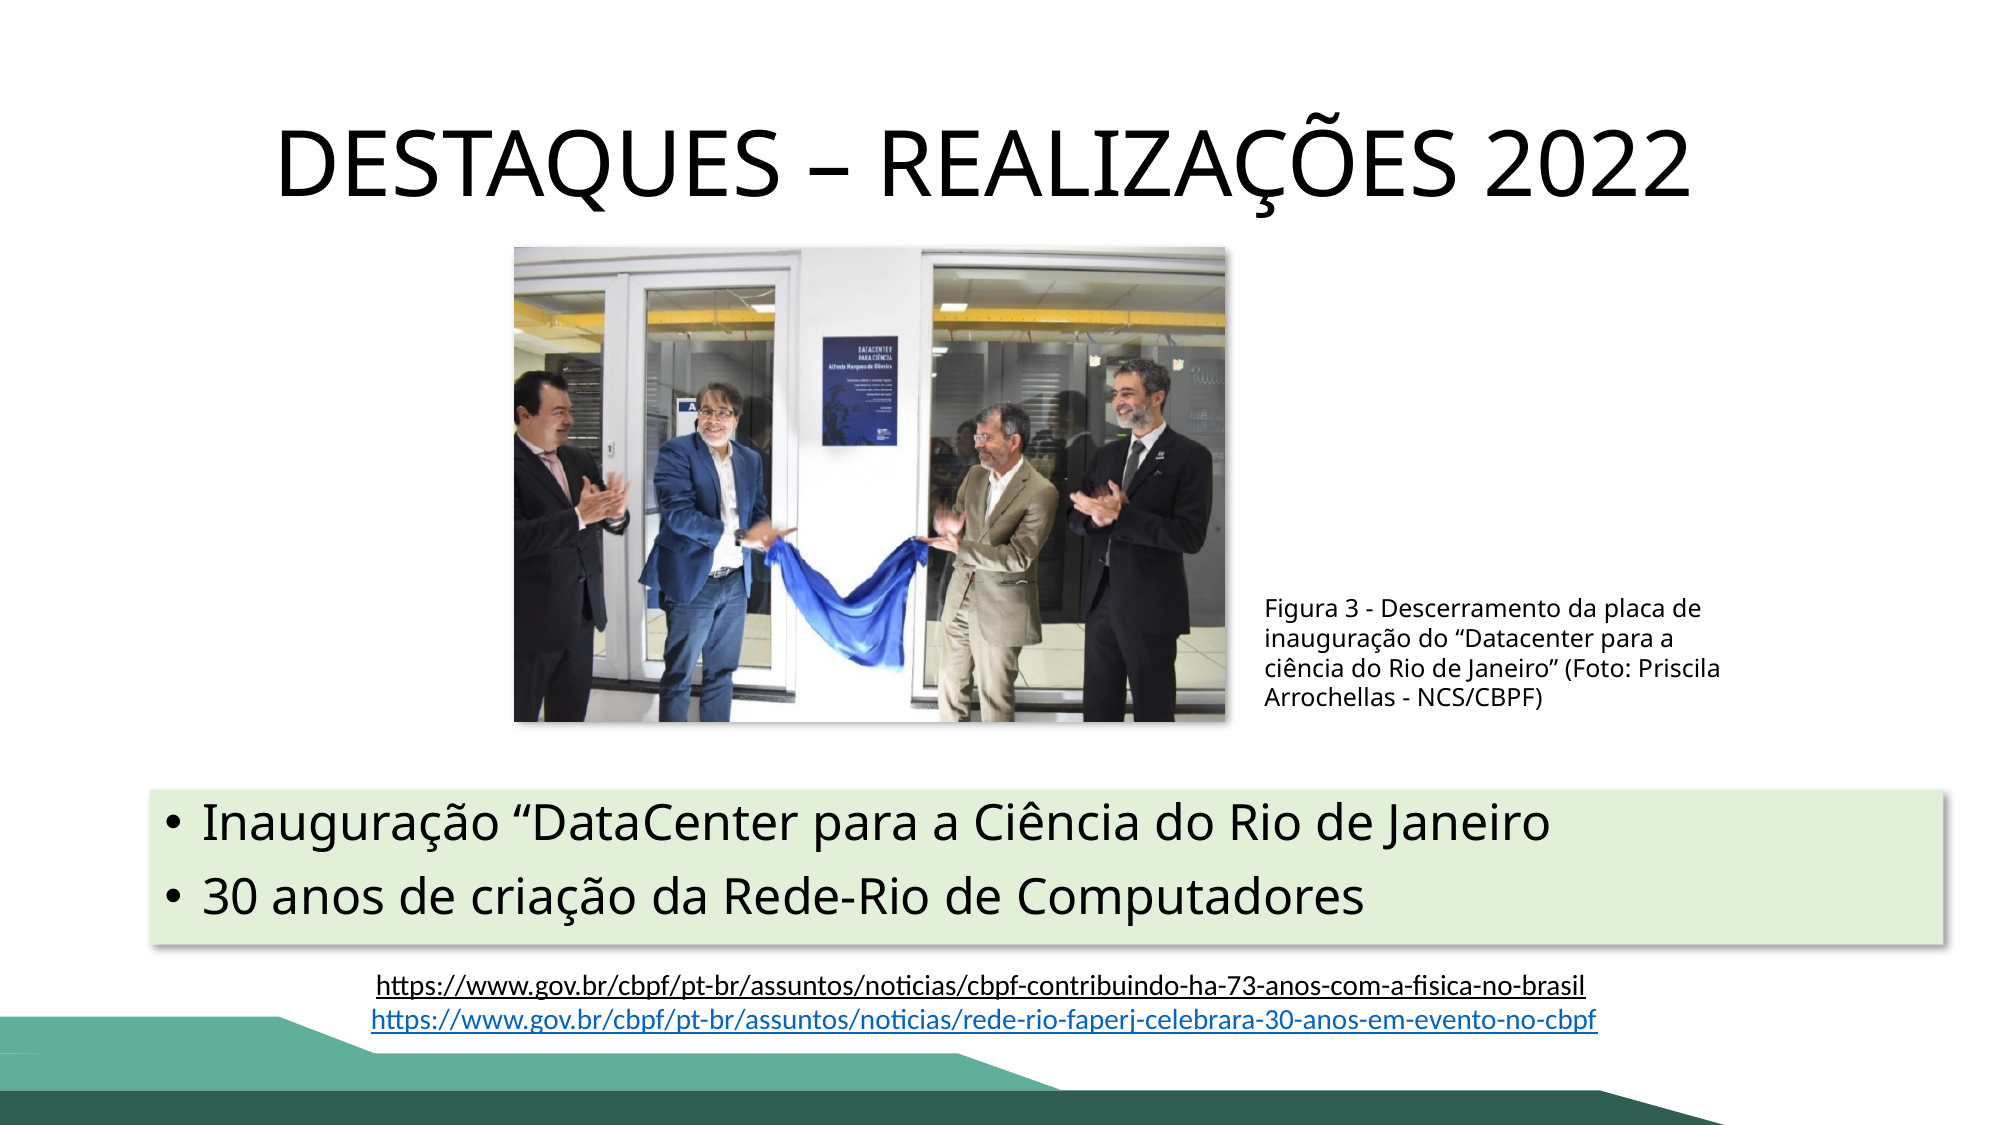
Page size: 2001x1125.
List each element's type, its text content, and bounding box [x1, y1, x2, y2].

text_box DESTAQUES – REALIZAÇÕES 2022 [143, 110, 1826, 225]
text_box Inauguração “DataCenter para a Ciência do Rio de Janeiro 30 anos de criação da Rede-Rio de Computadores [149, 789, 1944, 945]
text_box Figura 3 - Descerramento da placa de inauguração do “Datacenter para a ciência do Rio de Janeiro” (Foto: Priscila Arrochellas - NCS/CBPF) [1249, 584, 1770, 720]
picture [514, 247, 1225, 722]
text_box https://www.gov.br/cbpf/pt-br/assuntos/noticias/cbpf-contribuindo-ha-73-anos-com-a-fisica-no-brasil https://www.gov.br/cbpf/pt-br/assuntos/noticias/rede-rio-faperj-celebrara-30-anos-em-evento-no-cbpf [167, 958, 1802, 1043]
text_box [0, 1016, 1743, 1125]
